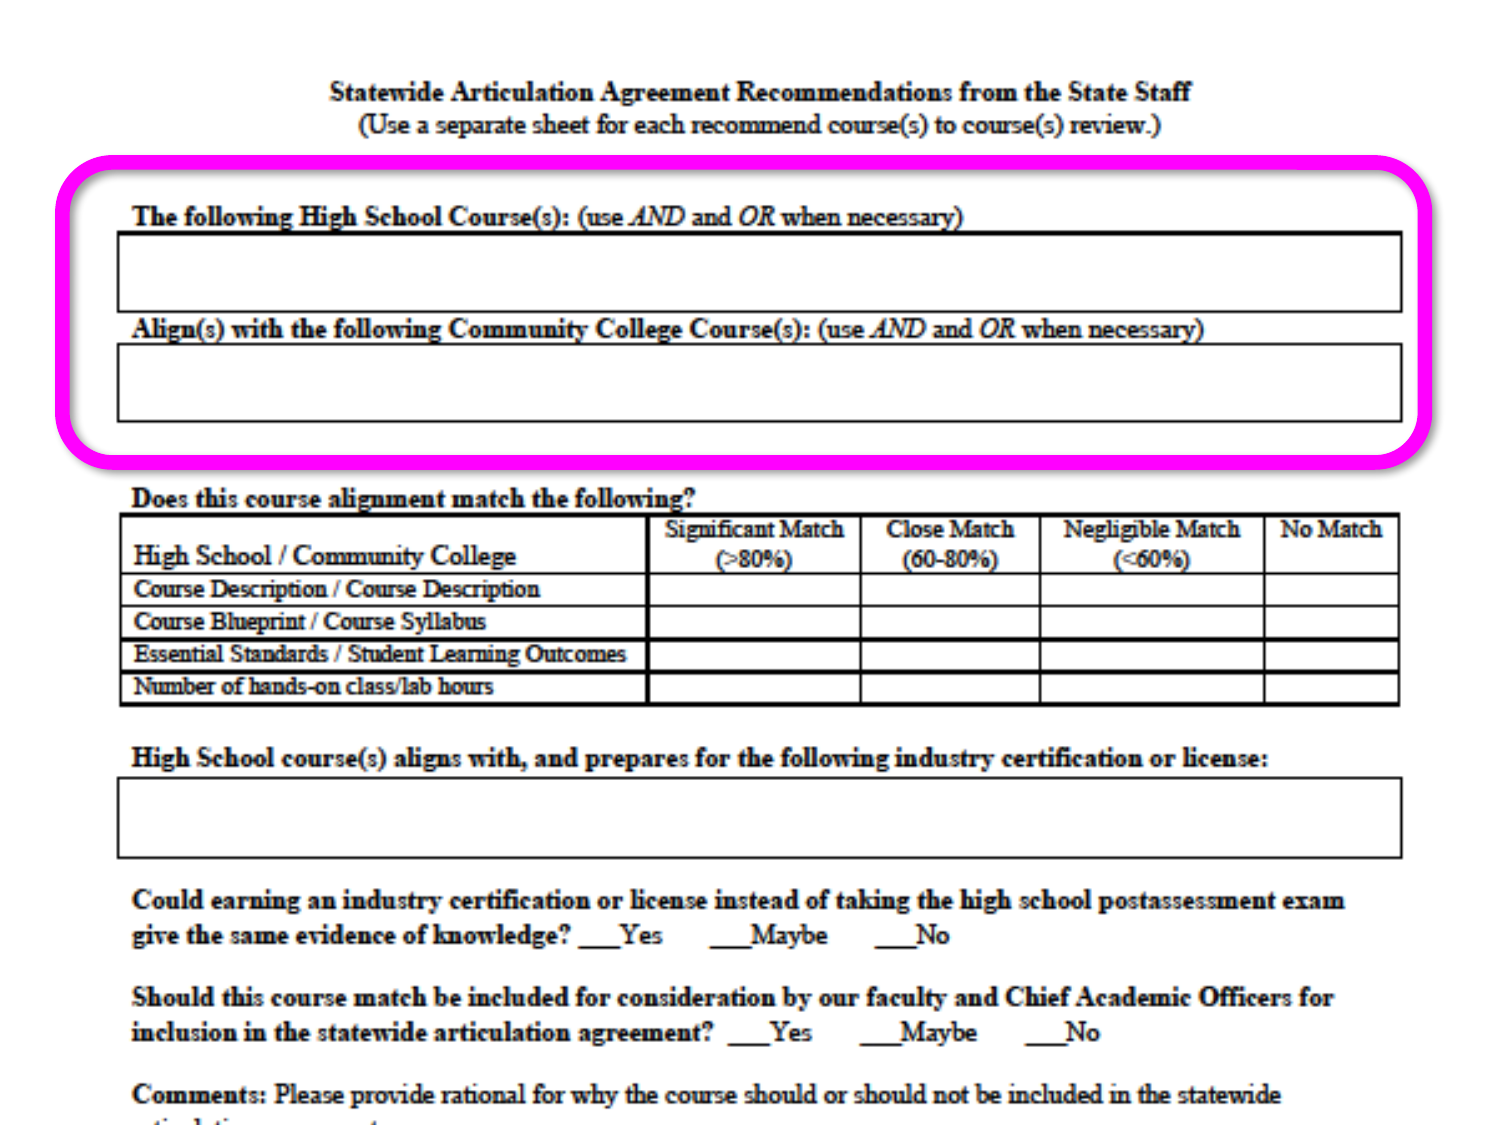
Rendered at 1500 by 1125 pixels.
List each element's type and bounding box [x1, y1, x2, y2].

text_box [0, 0, 1500, 1125]
